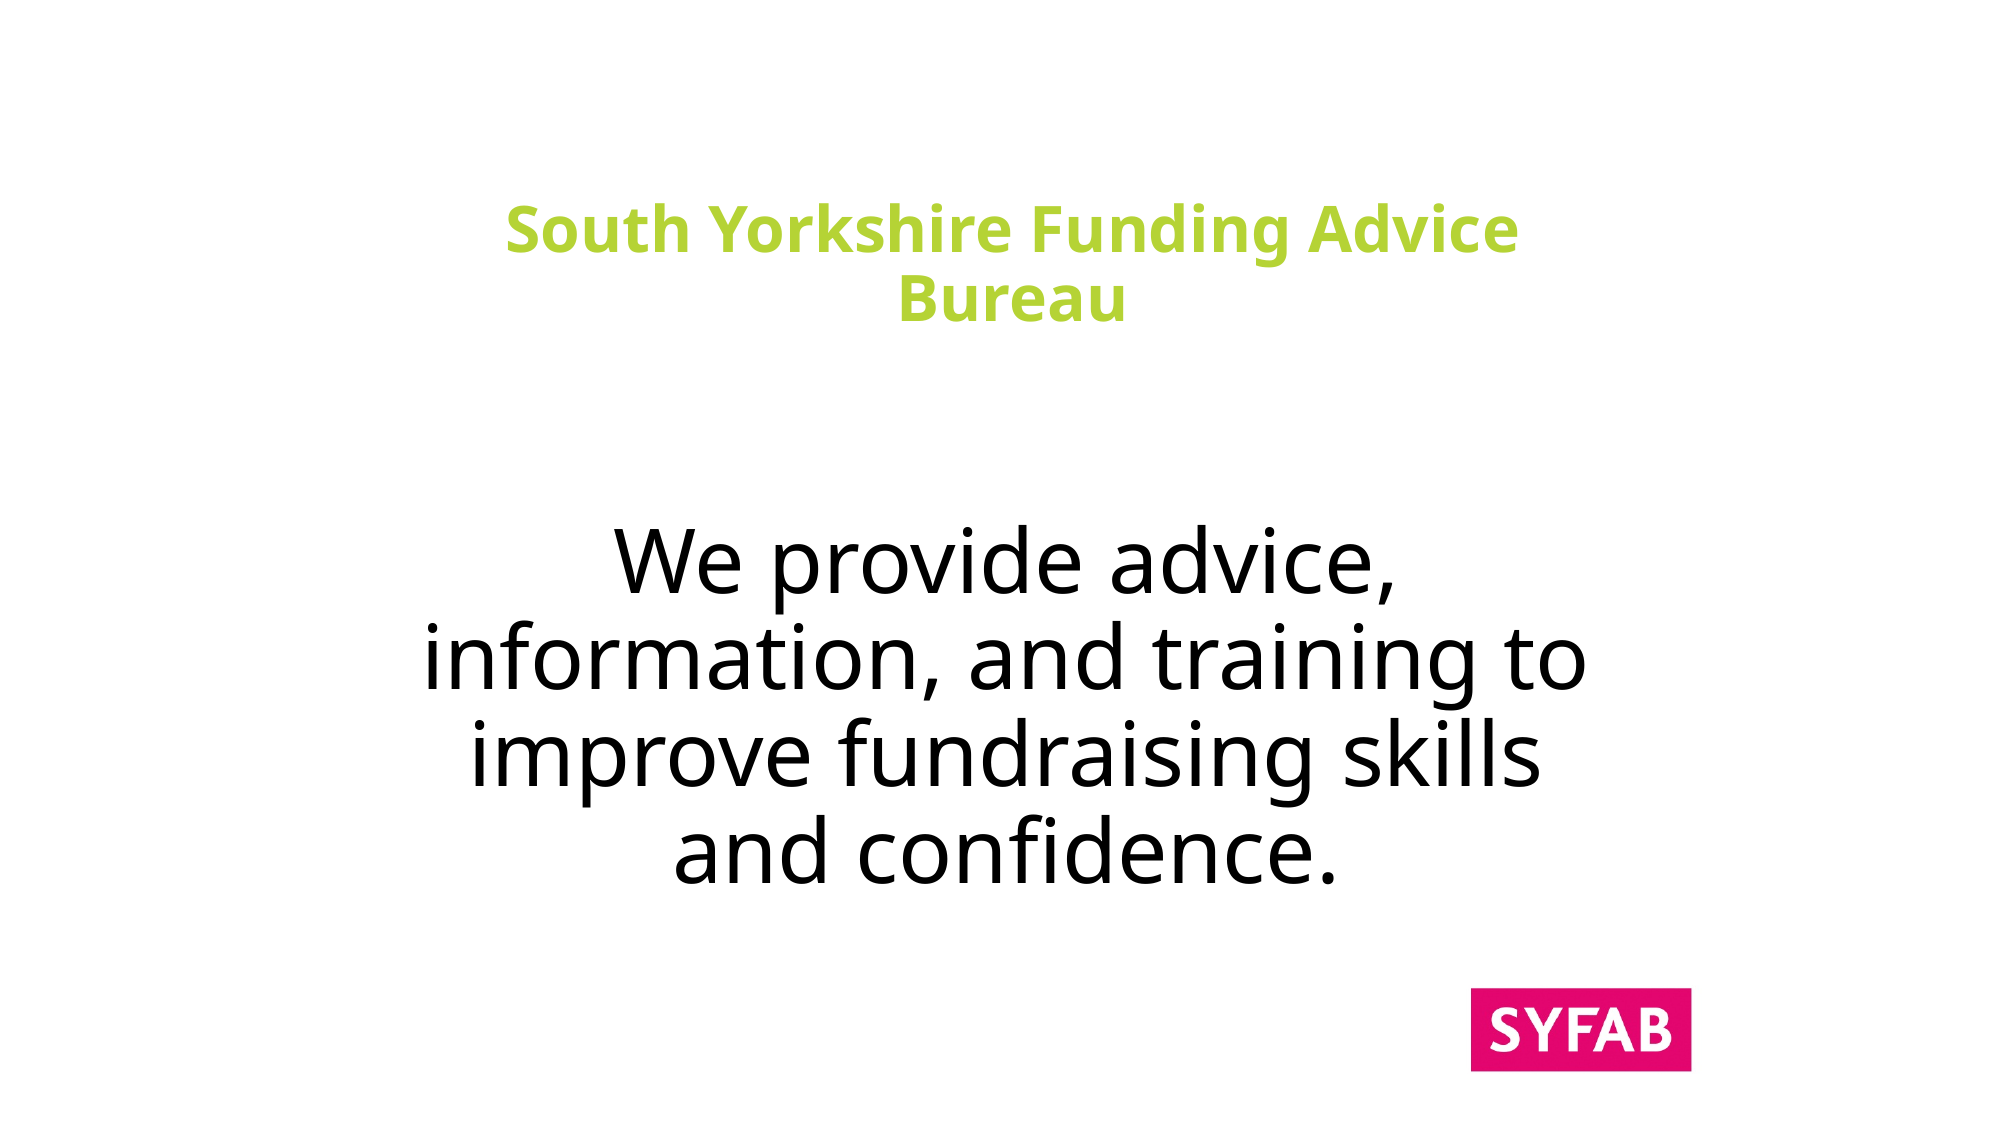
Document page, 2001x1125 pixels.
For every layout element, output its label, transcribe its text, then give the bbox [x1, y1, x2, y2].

subtitle We provide advice, information, and training to improve fundraising skills and confidence. [375, 262, 1638, 975]
title South Yorkshire Funding Advice Bureau [375, 50, 1650, 343]
picture [1449, 974, 1713, 1085]
